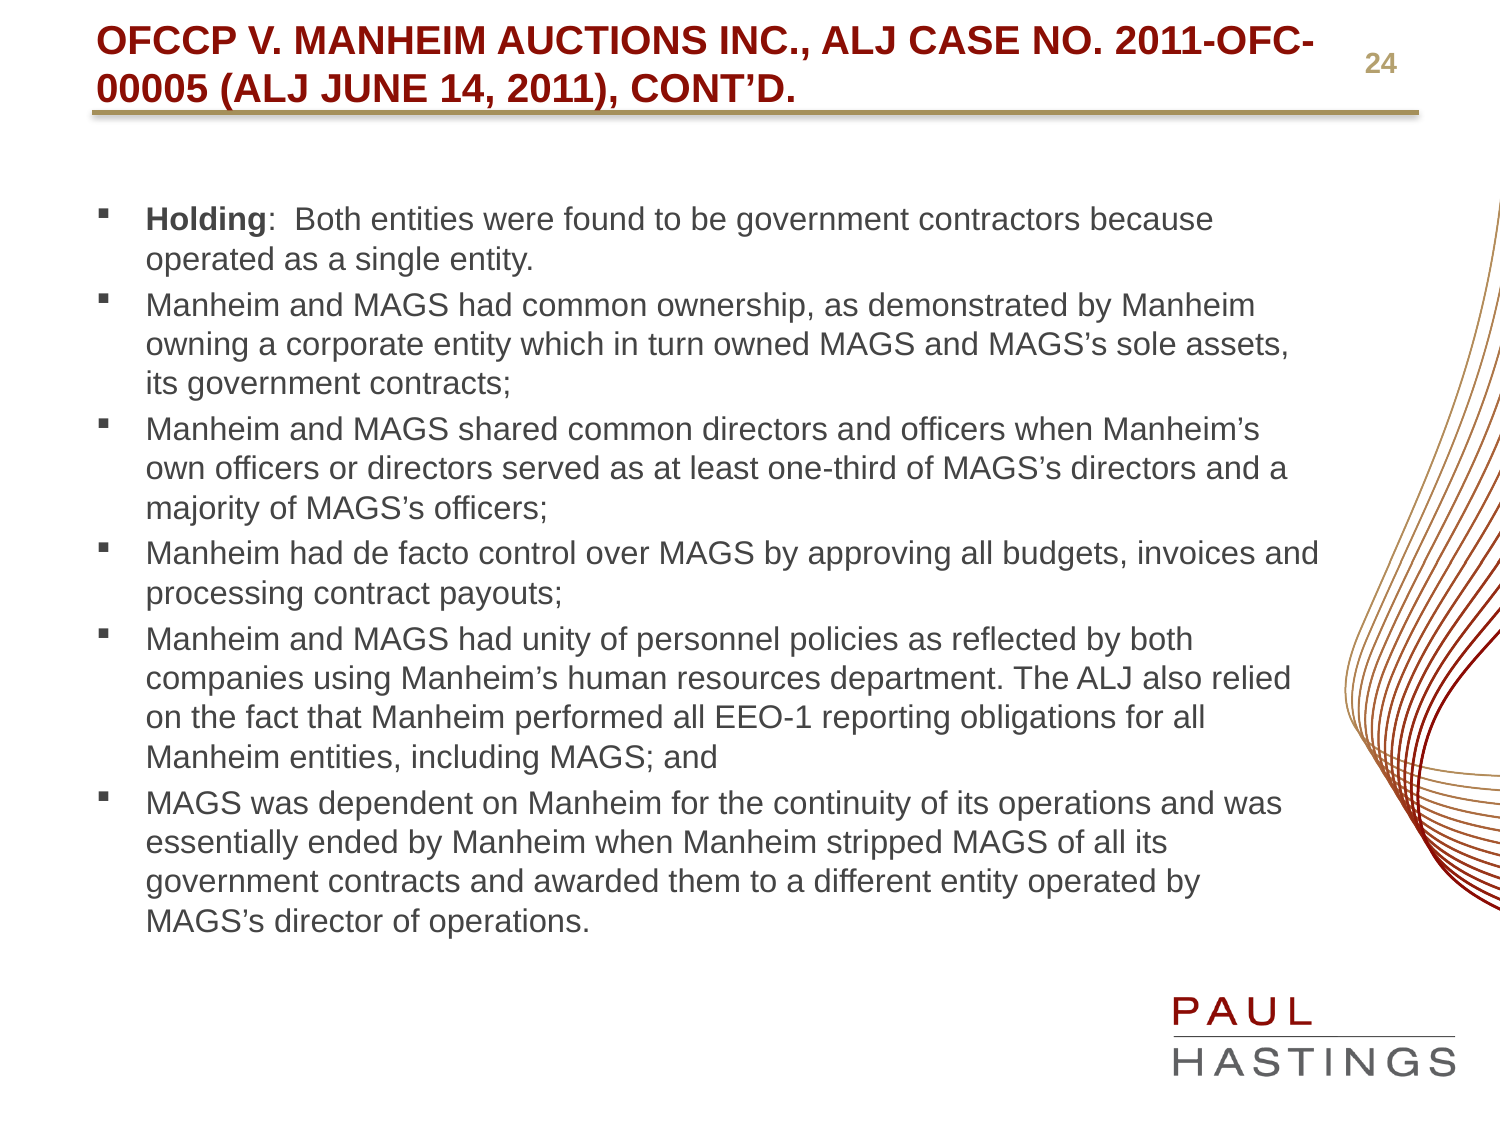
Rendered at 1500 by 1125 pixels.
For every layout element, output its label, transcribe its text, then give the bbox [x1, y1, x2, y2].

picture [1149, 0, 1500, 1125]
title OFCCP v. Manheim Auctions Inc., ALJ Case No. 2011-OFC-00005 (ALJ June 14, 2011), cont’d. [81, 6, 1350, 119]
list Holding: Both entities were found to be government contractors because operated as a single entity. Manheim and MAGS had common ownership, as demonstrated by Manheim owning a corporate entity which in turn owned MAGS and MAGS’s sole assets, its government contracts; Manheim and MAGS shared common directors and officers when Manheim’s own officers or directors served as at least one-third of MAGS’s directors and a majority of MAGS’s officers; Manheim had de facto control over MAGS by approving all budgets, invoices and processing contract payouts; Manheim and MAGS had unity of personnel policies as reflected by both companies using Manheim’s human resources department. The ALJ also relied on the fact that Manheim performed all EEO-1 reporting obligations for all Manheim entities, including MAGS; and MAGS was dependent on Manheim for the continuity of its operations and was essentially ended by Manheim when Manheim stripped MAGS of all its government contracts and awarded them to a different entity operated by MAGS’s director of operations. [81, 190, 1338, 988]
